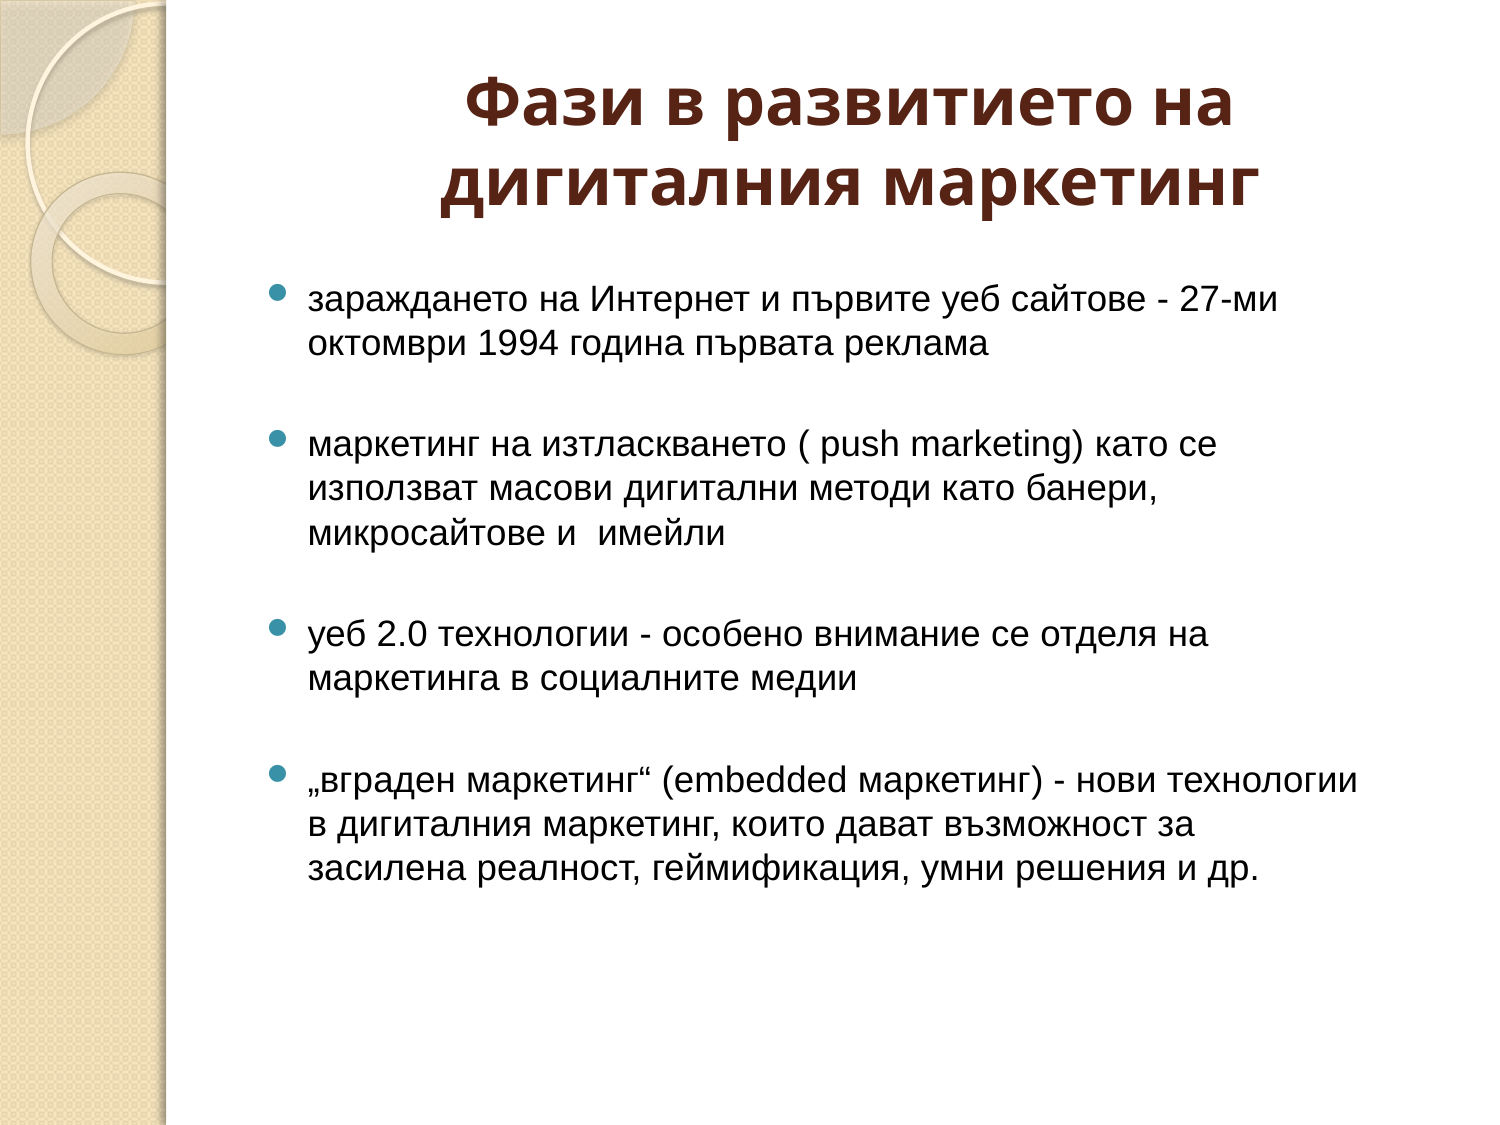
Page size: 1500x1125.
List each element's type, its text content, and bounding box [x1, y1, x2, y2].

list зараждането на Интернет и първите уеб сайтове - 27-ми октомври 1994 година първата реклама маркетинг на изтласкването ( push marketing) като се използват масови дигитални методи като банери, микросайтове и имейли уеб 2.0 технологии - особено внимание се отделя на маркетинга в социалните медии „вграден маркетинг“ (еmbedded маркетинг) - нови технологии в дигиталния маркетинг, които дават възможност за засилена реалност, геймификация, умни решения и др. [240, 267, 1376, 939]
title Фази в развитието на дигиталния маркетинг [235, 45, 1466, 233]
